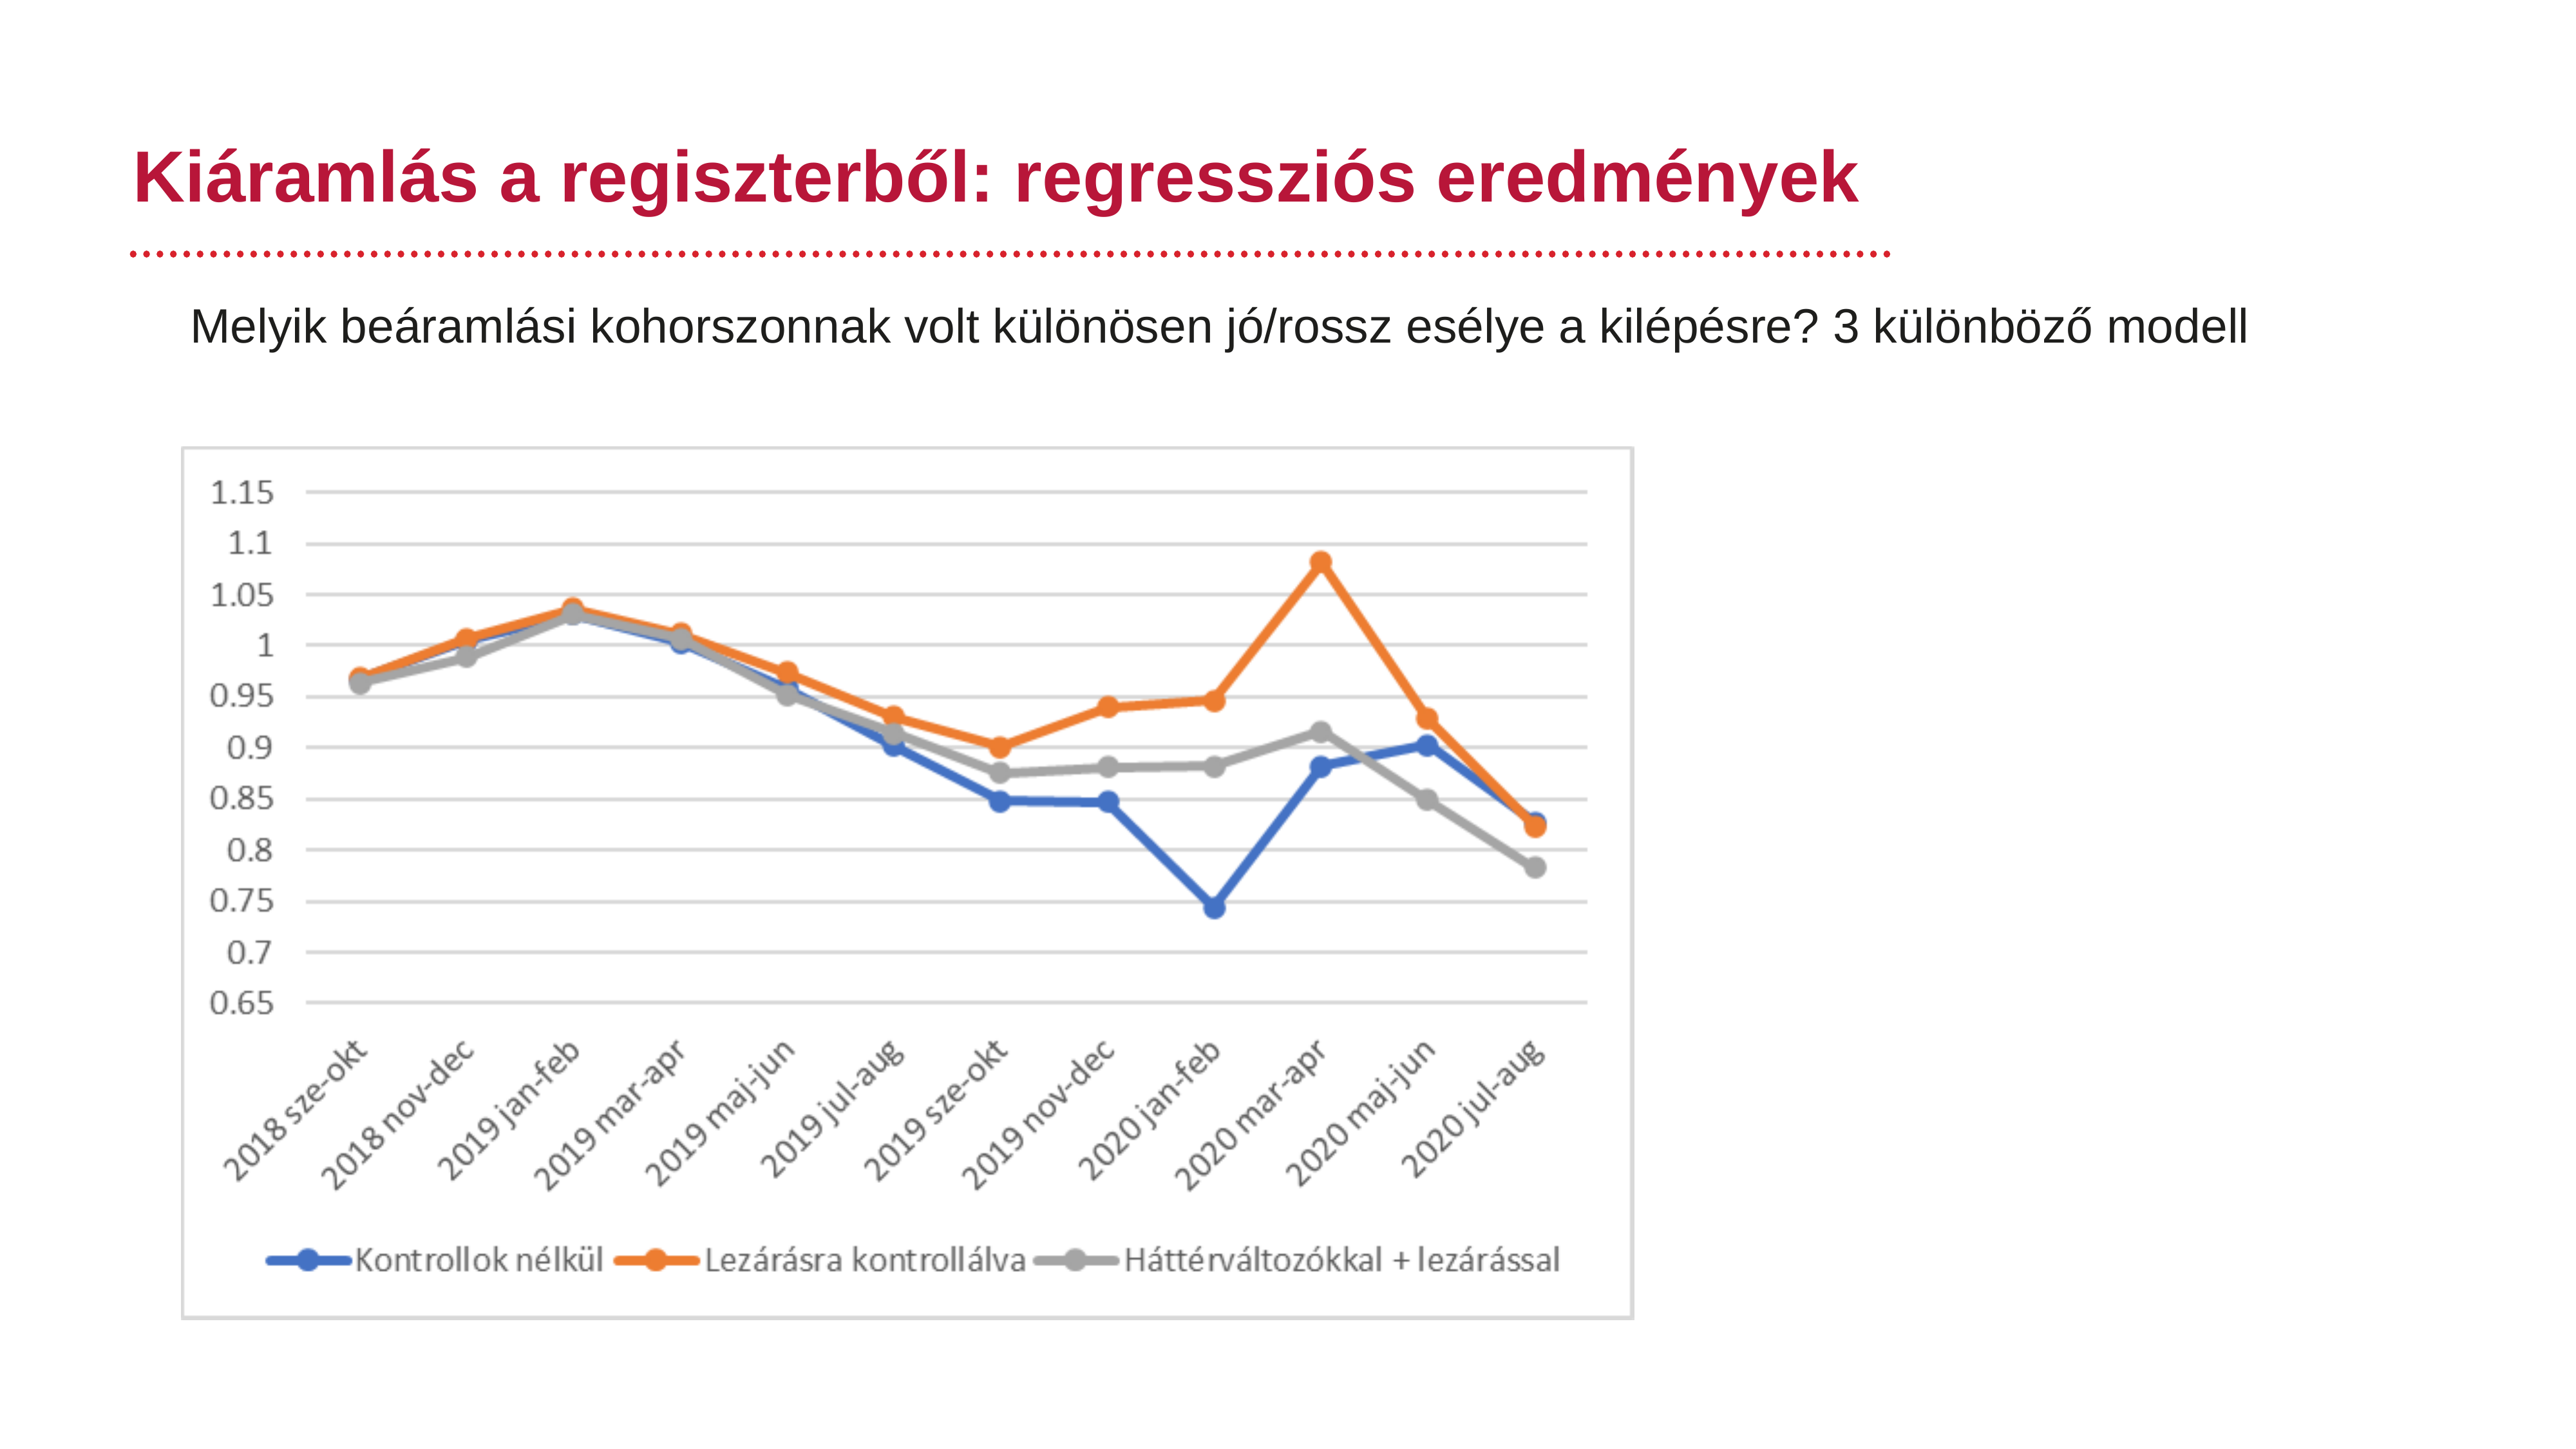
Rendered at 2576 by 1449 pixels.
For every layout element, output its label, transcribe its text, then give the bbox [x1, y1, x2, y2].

picture [181, 446, 1634, 1320]
title Kiáramlás a regiszterből: regressziós eredmények [133, 129, 1896, 217]
list Melyik beáramlási kohorszonnak volt különösen jó/rossz esélye a kilépésre? 3 különböző modell [93, 265, 2515, 1298]
